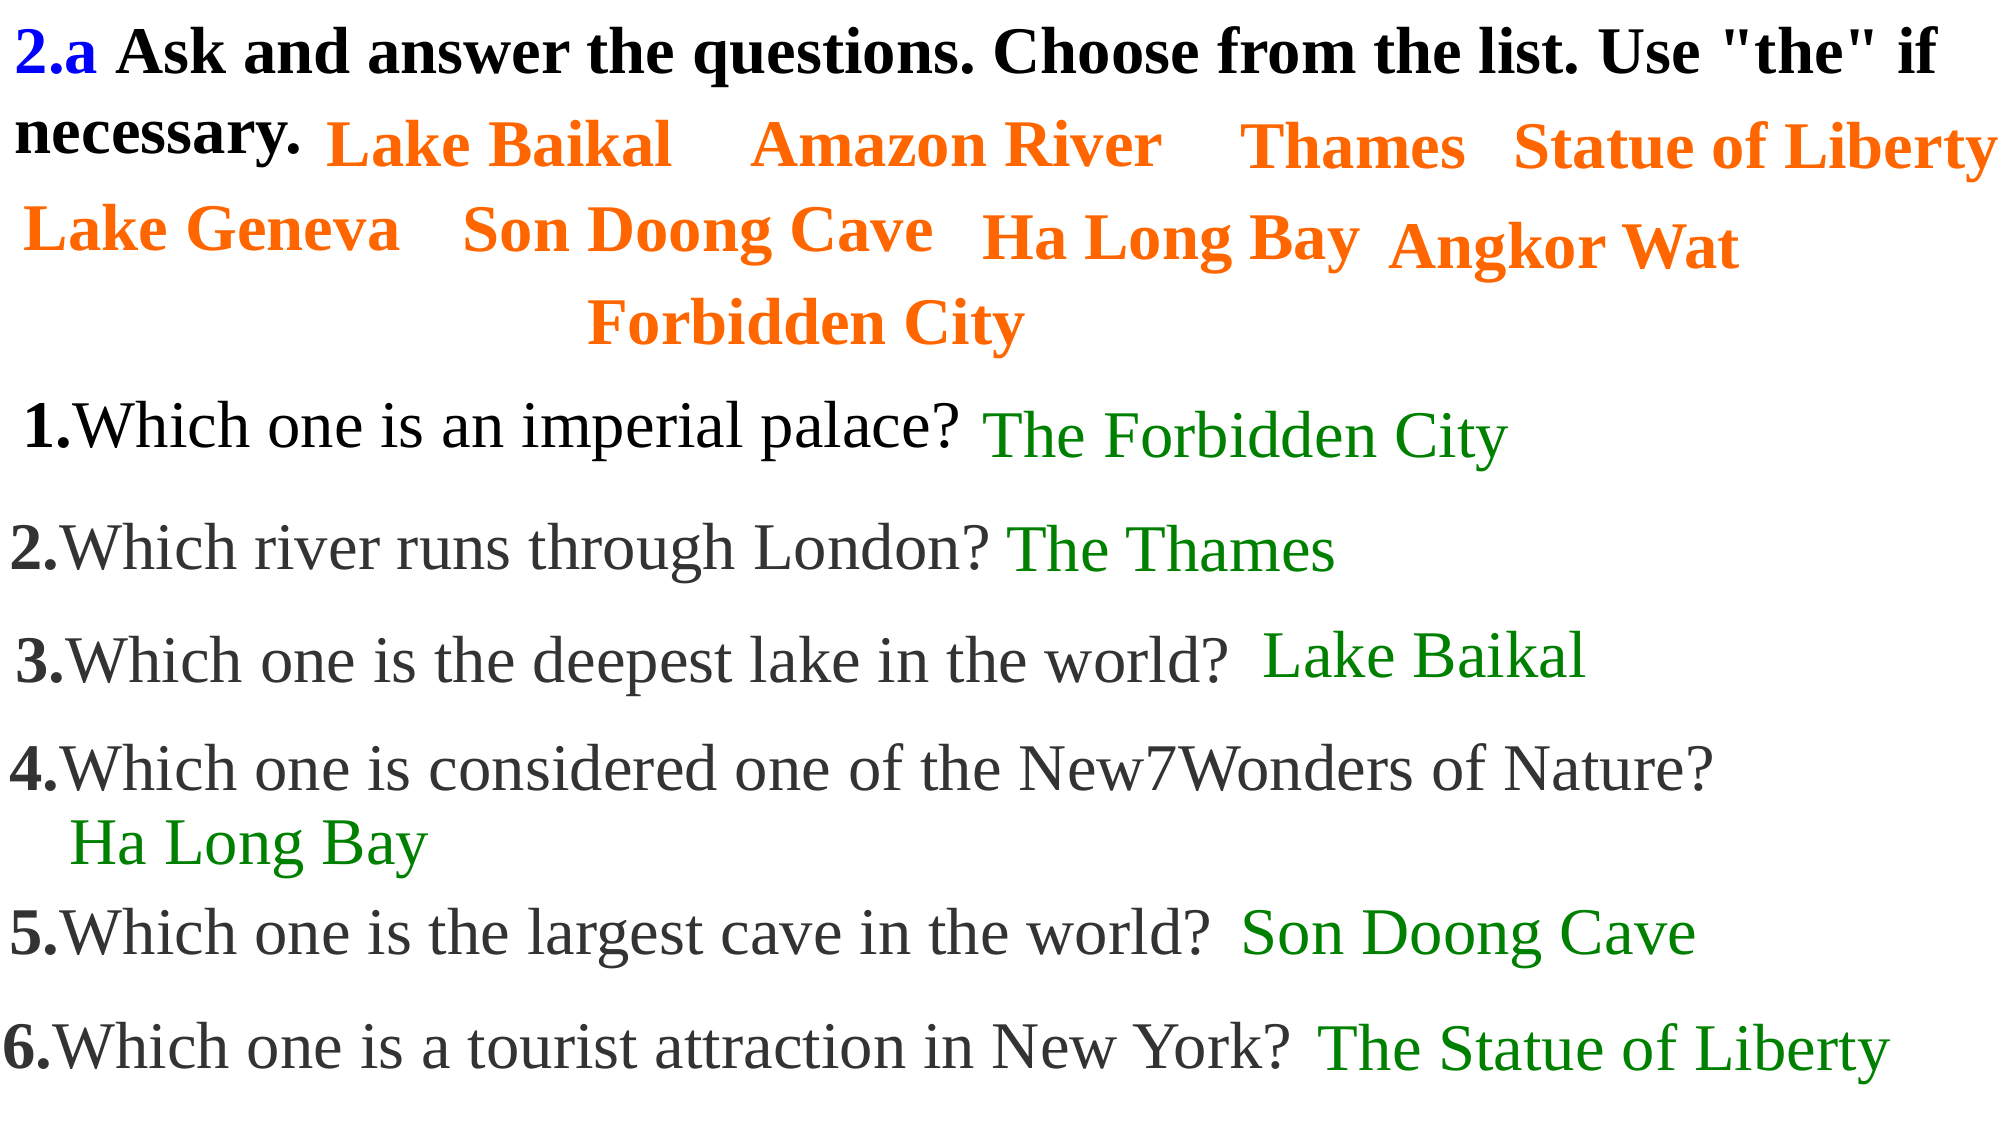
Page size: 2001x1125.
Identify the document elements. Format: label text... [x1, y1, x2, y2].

text_box Thames [1225, 94, 1482, 189]
text_box Lake Baikal [311, 92, 689, 188]
text_box Son Doong Cave [1226, 880, 1714, 976]
text_box Lake Geneva [9, 176, 416, 272]
text_box Ha Long Bay [967, 185, 1376, 280]
text_box Ha Long Bay [54, 790, 445, 886]
text_box 4.Which one is considered one of the New7Wonders of Nature? [0, 716, 1871, 812]
text_box 1.Which one is an imperial palace? [7, 373, 1189, 469]
text_box The Forbidden City [967, 383, 1525, 478]
text_box 5.Which one is the largest cave in the world? [0, 880, 1226, 976]
text_box Forbidden City [572, 270, 1076, 366]
text_box 6.Which one is a tourist attraction in New York? [0, 994, 1310, 1090]
text_box The Thames [991, 497, 1353, 592]
text_box The Statue of Liberty [1303, 996, 1907, 1092]
text_box Amazon River [735, 92, 1180, 188]
text_box Statue of Liberty [1498, 94, 2000, 189]
text_box Angkor Wat [1373, 194, 1756, 290]
text_box 2.a Ask and answer the questions. Choose from the list. Use "the" if necessary. [0, 0, 1981, 175]
text_box Son Doong Cave [448, 177, 950, 273]
text_box Lake Baikal [1247, 603, 1603, 699]
text_box 3.Which one is the deepest lake in the world? [0, 608, 1483, 703]
text_box 2.Which river runs through London? [0, 495, 1185, 591]
